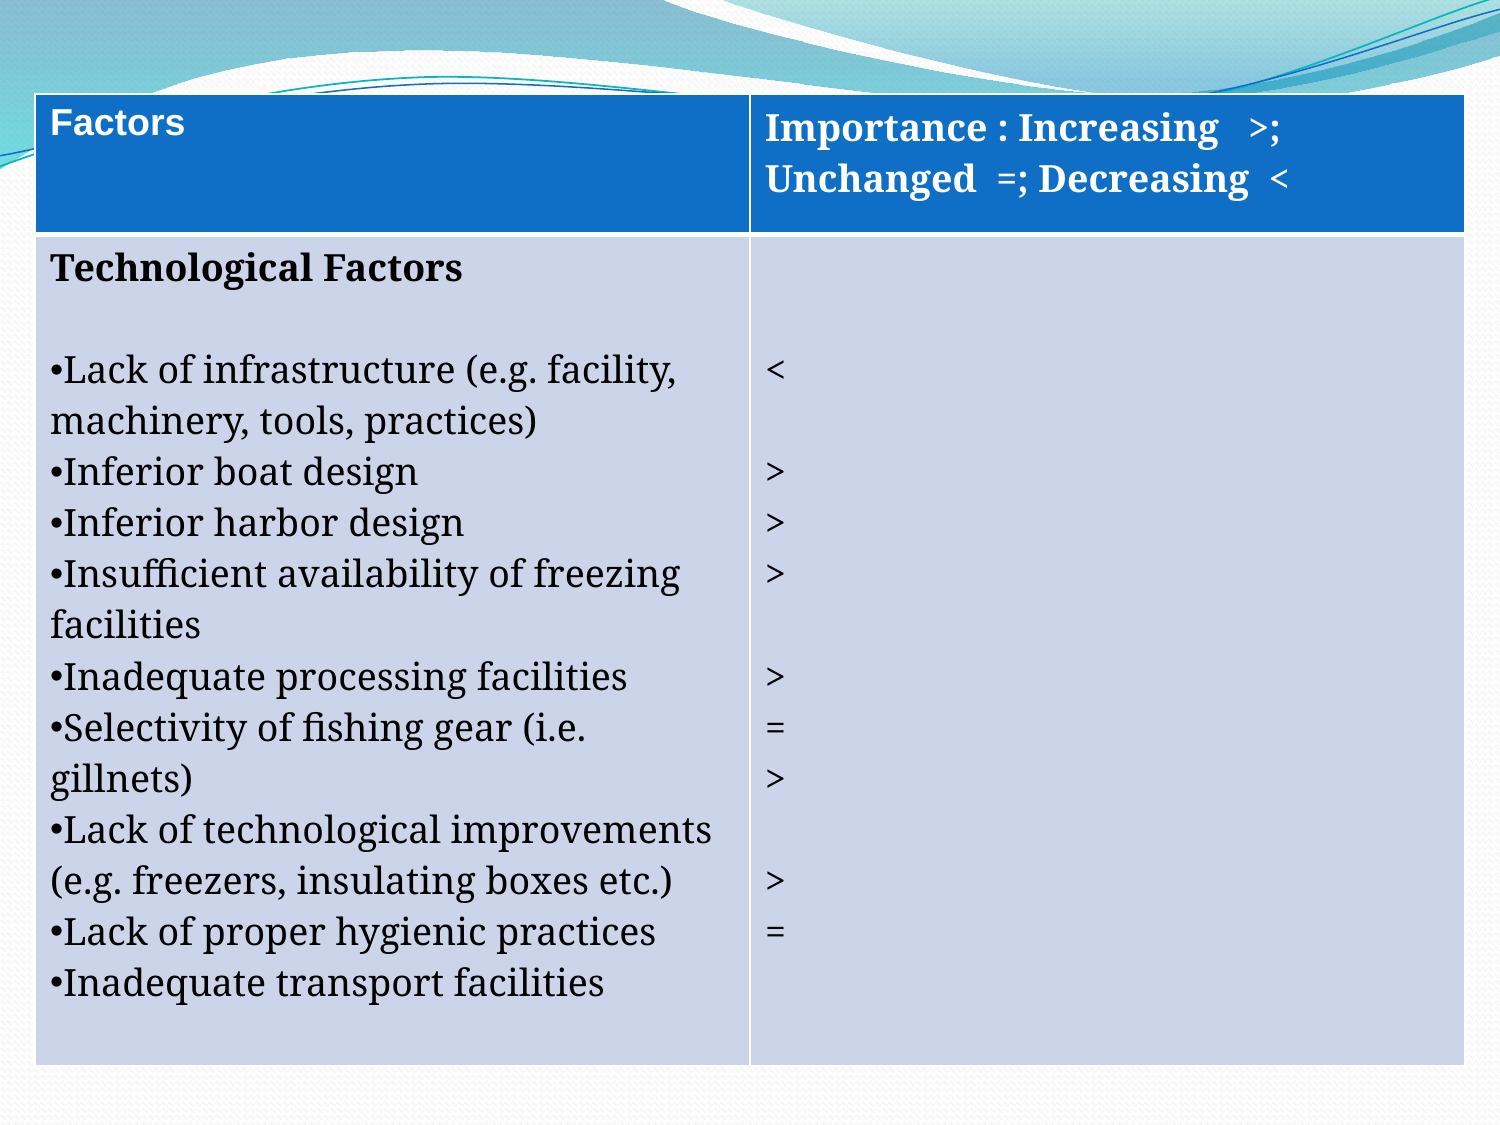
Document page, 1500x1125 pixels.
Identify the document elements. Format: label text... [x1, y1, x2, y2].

table_header Importance : Increasing >; Unchanged =; Decreasing < [751, 95, 1464, 232]
table_cell Technological Factors Lack of infrastructure (e.g. facility, machinery, tools, practices) Inferior boat design Inferior harbor design Insufficient availability of freezing facilities Inadequate processing facilities Selectivity of fishing gear (i.e. gillnets) Lack of technological improvements (e.g. freezers, insulating boxes etc.) Lack of proper hygienic practices Inadequate transport facilities [36, 237, 749, 1065]
table_header Factors [36, 95, 749, 232]
table_cell < > > > > = > > = [751, 237, 1464, 1065]
